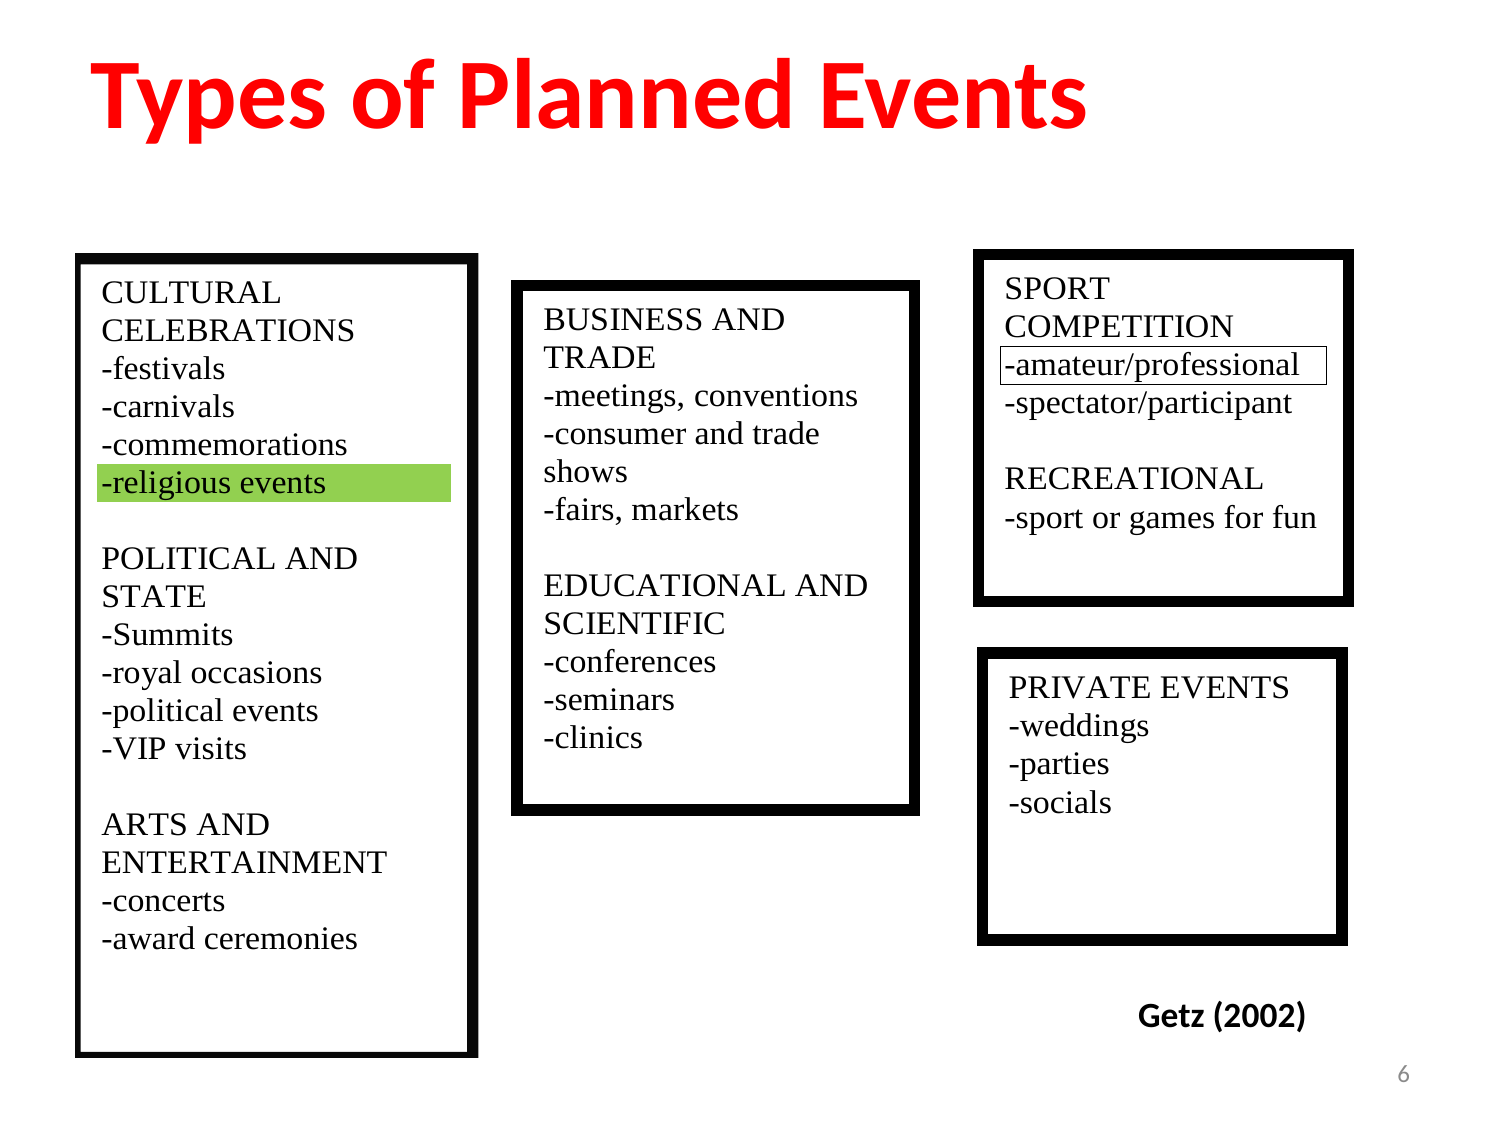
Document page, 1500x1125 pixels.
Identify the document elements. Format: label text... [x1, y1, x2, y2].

title Types of Planned Events [75, 19, 1425, 159]
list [74, 158, 1389, 1058]
slide_number 6 [1074, 1042, 1425, 1103]
